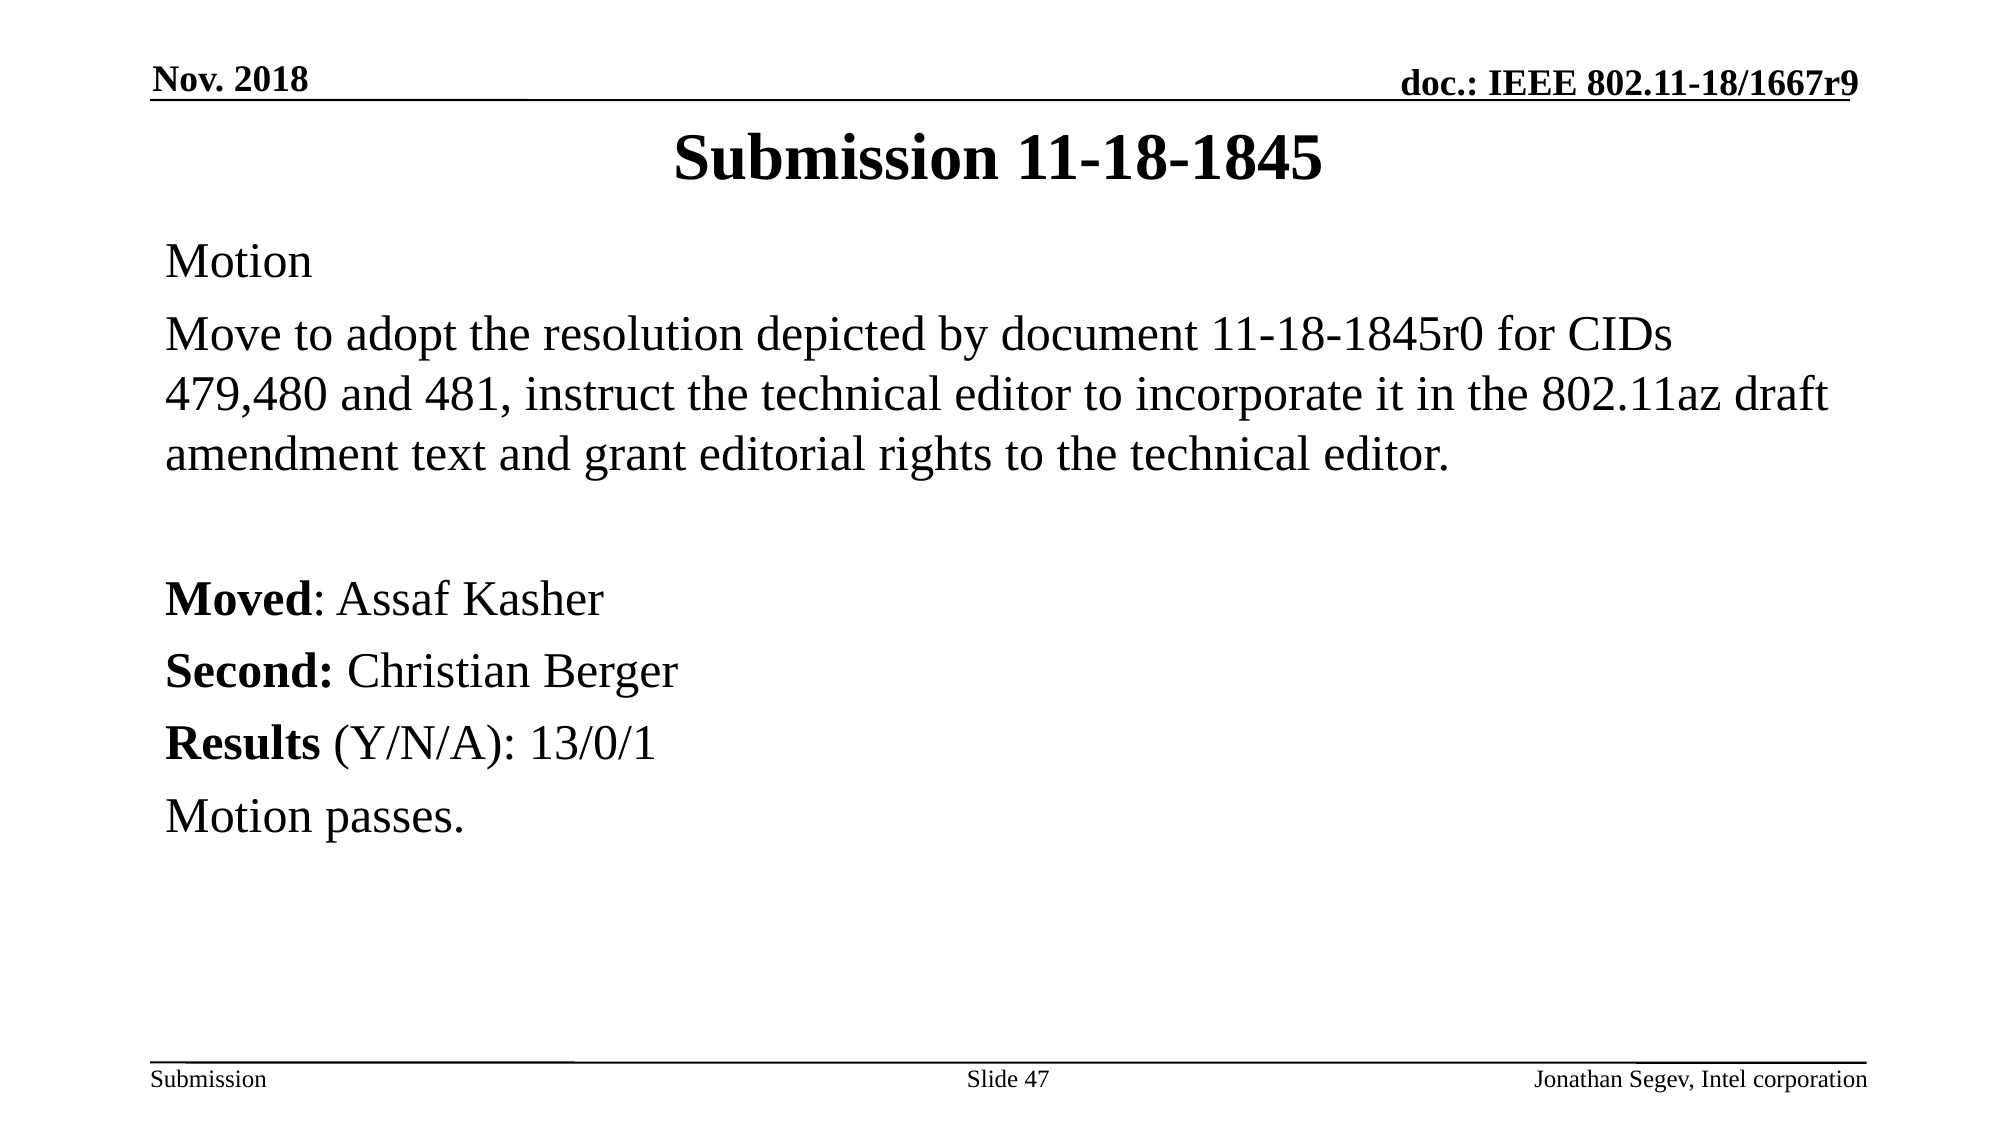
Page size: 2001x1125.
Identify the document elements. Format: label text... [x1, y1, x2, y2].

footer Jonathan Segev, Intel corporation [1171, 1061, 1869, 1093]
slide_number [152, 54, 563, 100]
list Motion Move to adopt the resolution depicted by document 11-18-1845r0 for CIDs 479,480 and 481, instruct the technical editor to incorporate it in the 802.11az draft amendment text and grant editorial rights to the technical editor. Moved: Assaf Kasher Second: Christian Berger Results (Y/N/A): 13/0/1 Motion passes. [149, 219, 1850, 1000]
slide_number Slide 47 [950, 1061, 1067, 1123]
title Submission 11-18-1845 [149, 112, 1850, 194]
